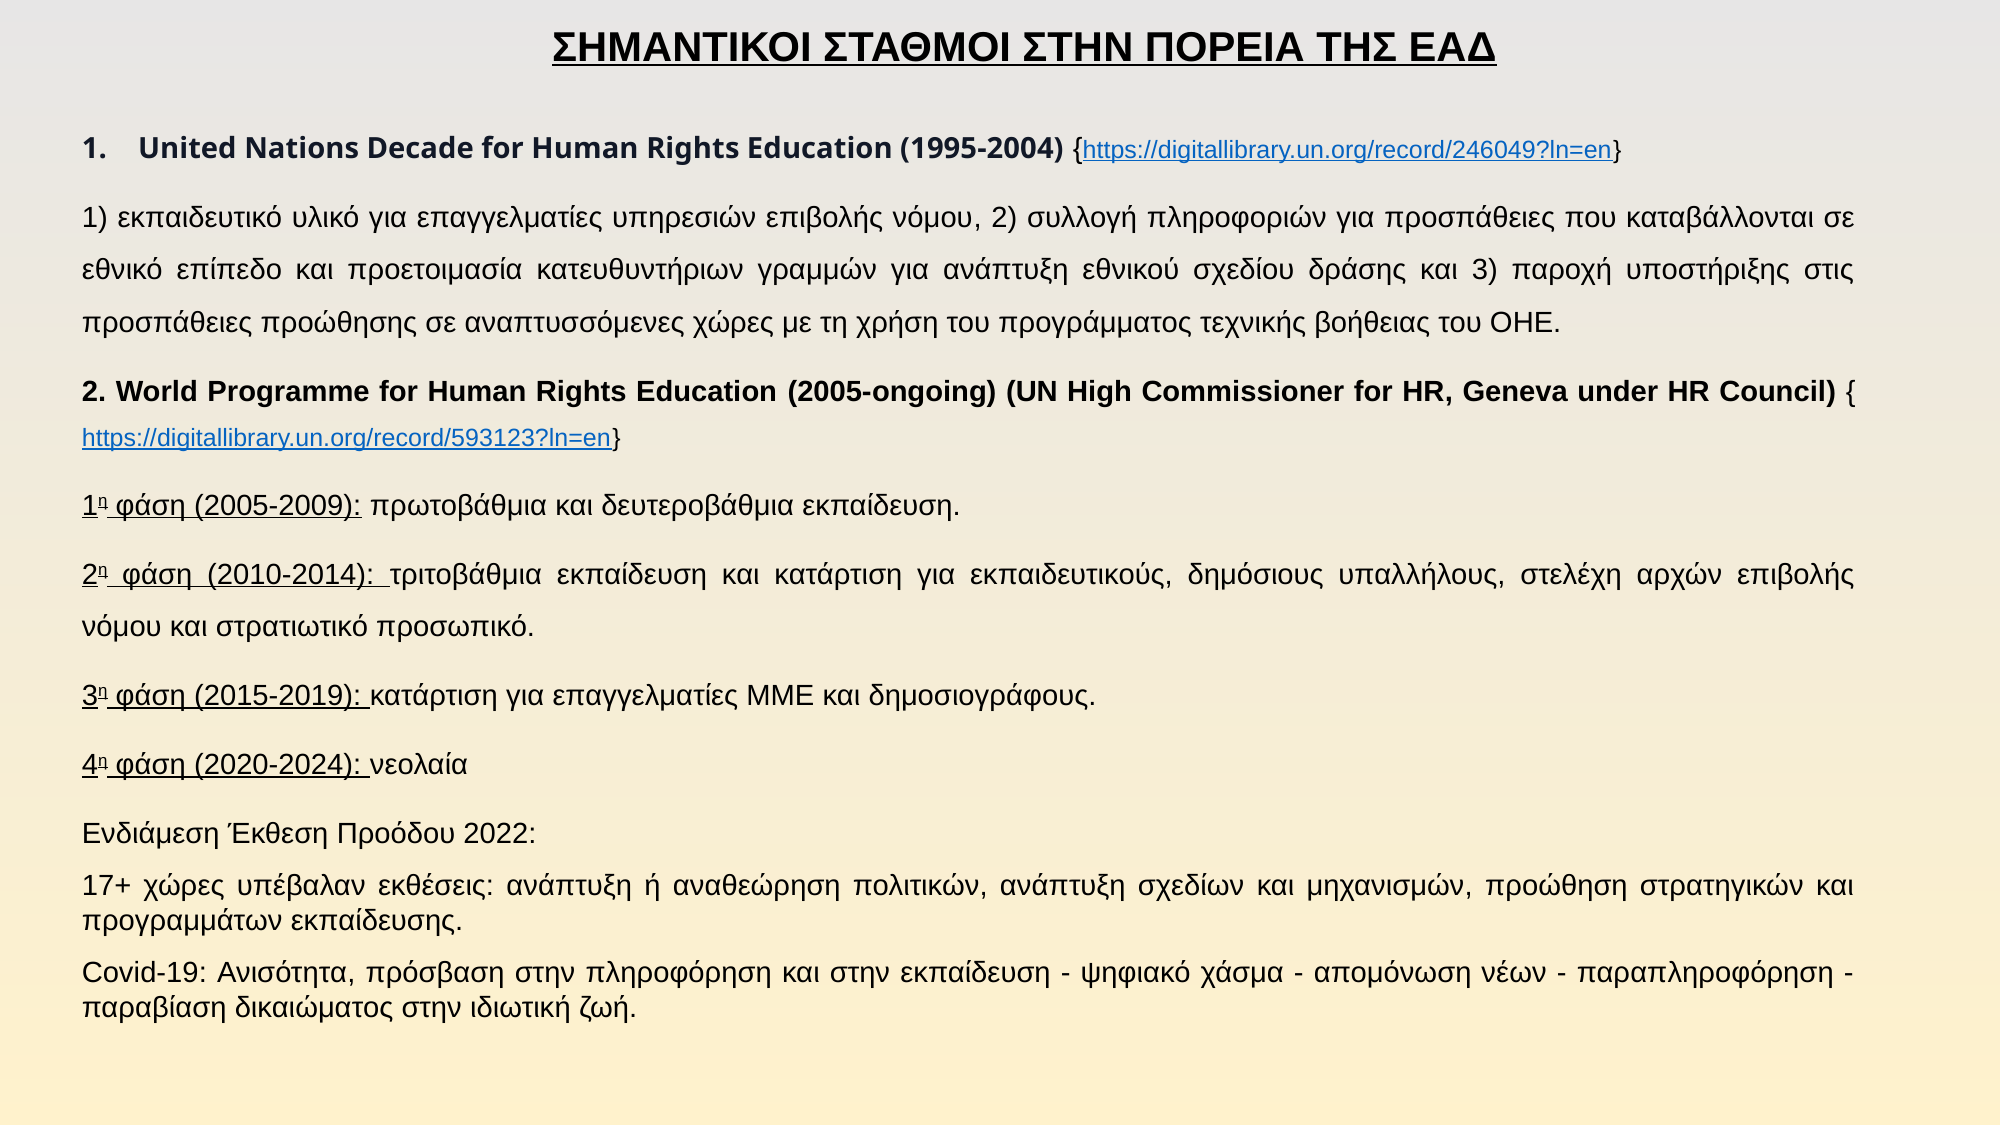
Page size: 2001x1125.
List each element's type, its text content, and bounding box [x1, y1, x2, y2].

text_box ΣΗΜΑΝΤΙΚΟΙ ΣΤΑΘΜΟΙ ΣΤΗΝ ΠΟΡΕΙΑ ΤΗΣ ΕΑΔ [537, 12, 1512, 78]
text_box United Nations Decade for Human Rights Education (1995-2004) {https://digitallibrary.un.org/record/246049?ln=en} 1) εκπαιδευτικό υλικό για επαγγελματίες υπηρεσιών επιβολής νόμου, 2) συλλογή πληροφοριών για προσπάθειες που καταβάλλονται σε εθνικό επίπεδο και προετοιμασία κατευθυντήριων γραμμών για ανάπτυξη εθνικού σχεδίου δράσης και 3) παροχή υποστήριξης στις προσπάθειες προώθησης σε αναπτυσσόμενες χώρες με τη χρήση του προγράμματος τεχνικής βοήθειας του ΟΗΕ. 2. World Programme for Human Rights Education (2005-ongoing) (UN High Commissioner for HR, Geneva under HR Council) {https://digitallibrary.un.org/record/593123?ln=en} 1η φάση (2005-2009): πρωτοβάθμια και δευτεροβάθμια εκπαίδευση. 2η φάση (2010-2014): τριτοβάθμια εκπαίδευση και κατάρτιση για εκπαιδευτικούς, δημόσιους υπαλλήλους, στελέχη αρχών επιβολής νόμου και στρατιωτικό προσωπικό. 3η φάση (2015-2019): κατάρτιση για επαγγελματίες ΜΜΕ και δημοσιογράφους. 4η φάση (2020-2024): νεολαία Ενδιάμεση Έκθεση Προόδου 2022: 17+ χώρες υπέβαλαν εκθέσεις: ανάπτυξη ή αναθεώρηση πολιτικών, ανάπτυξη σχεδίων και μηχανισμών, προώθηση στρατηγικών και προγραμμάτων εκπαίδευσης. Covid-19: Ανισότητα, πρόσβαση στην πληροφόρηση και στην εκπαίδευση - ψηφιακό χάσμα - απομόνωση νέων - παραπληροφόρηση - παραβίαση δικαιώματος στην ιδιωτική ζωή. [67, 103, 1871, 1031]
